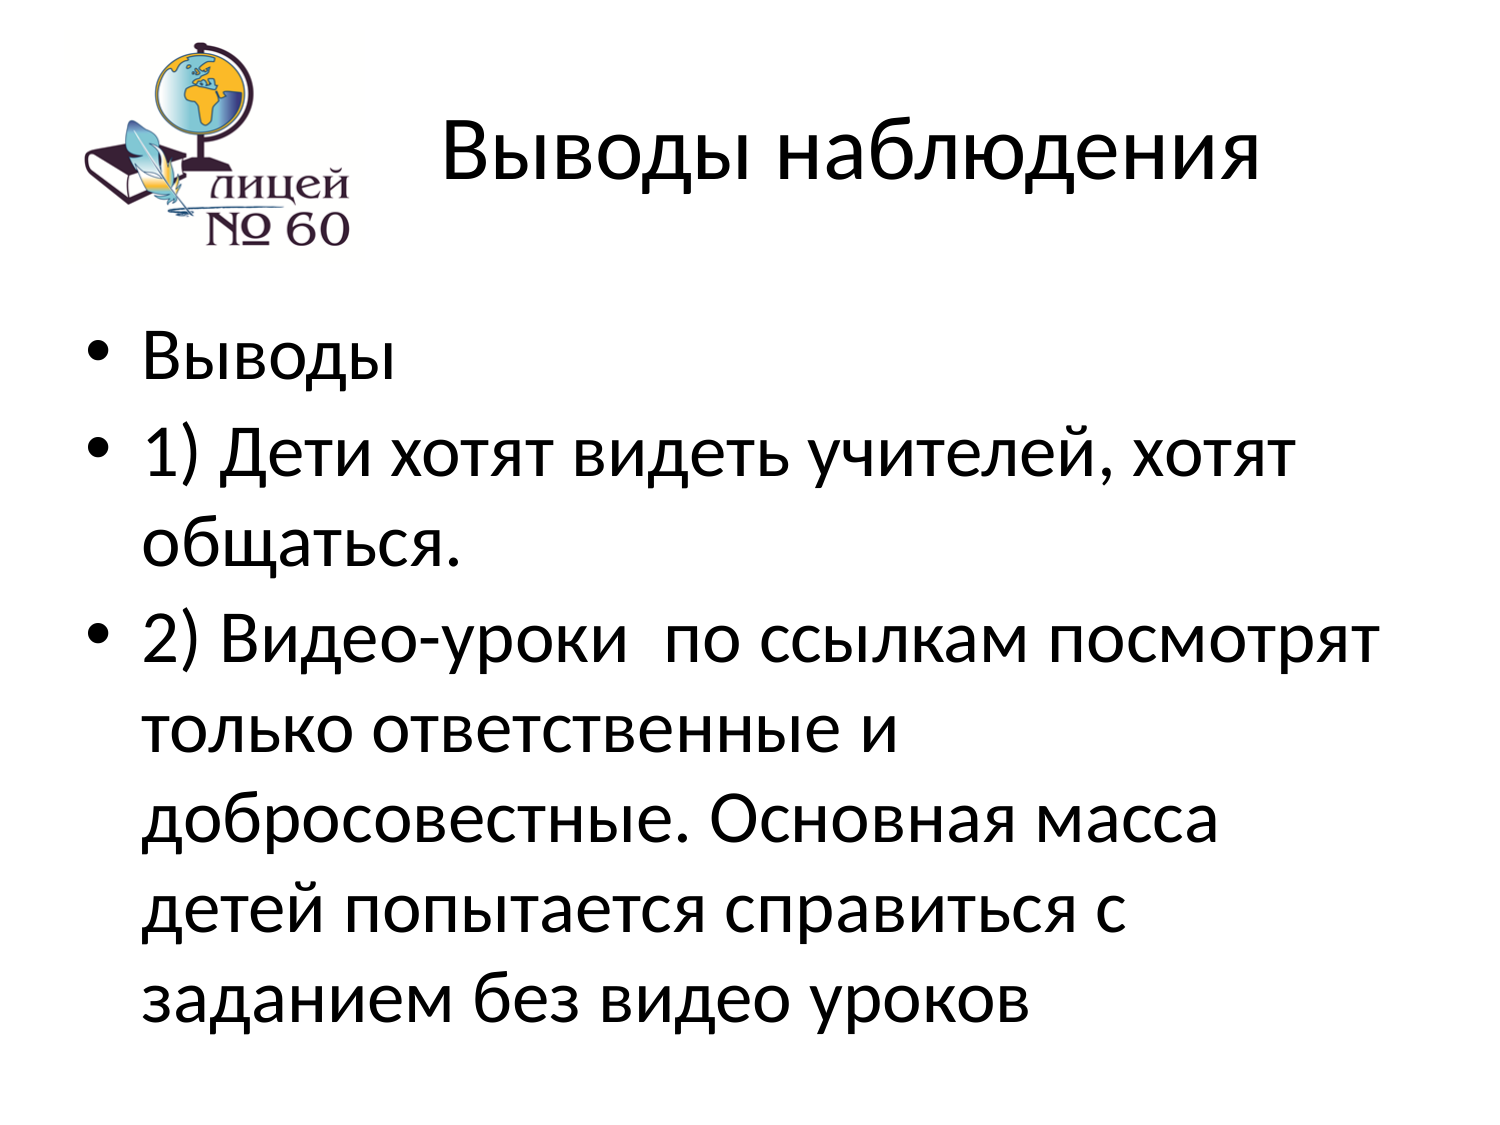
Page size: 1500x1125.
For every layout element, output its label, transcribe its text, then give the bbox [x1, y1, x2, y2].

text_box Выводы 1) Дети хотят видеть учителей, хотят общаться. 2) Видео-уроки по ссылкам посмотрят только ответственные и добросовестные. Основная масса детей попытается справиться с заданием без видео уроков [70, 296, 1421, 1040]
picture [64, 30, 366, 265]
text_box Выводы наблюдения [370, 48, 1500, 237]
